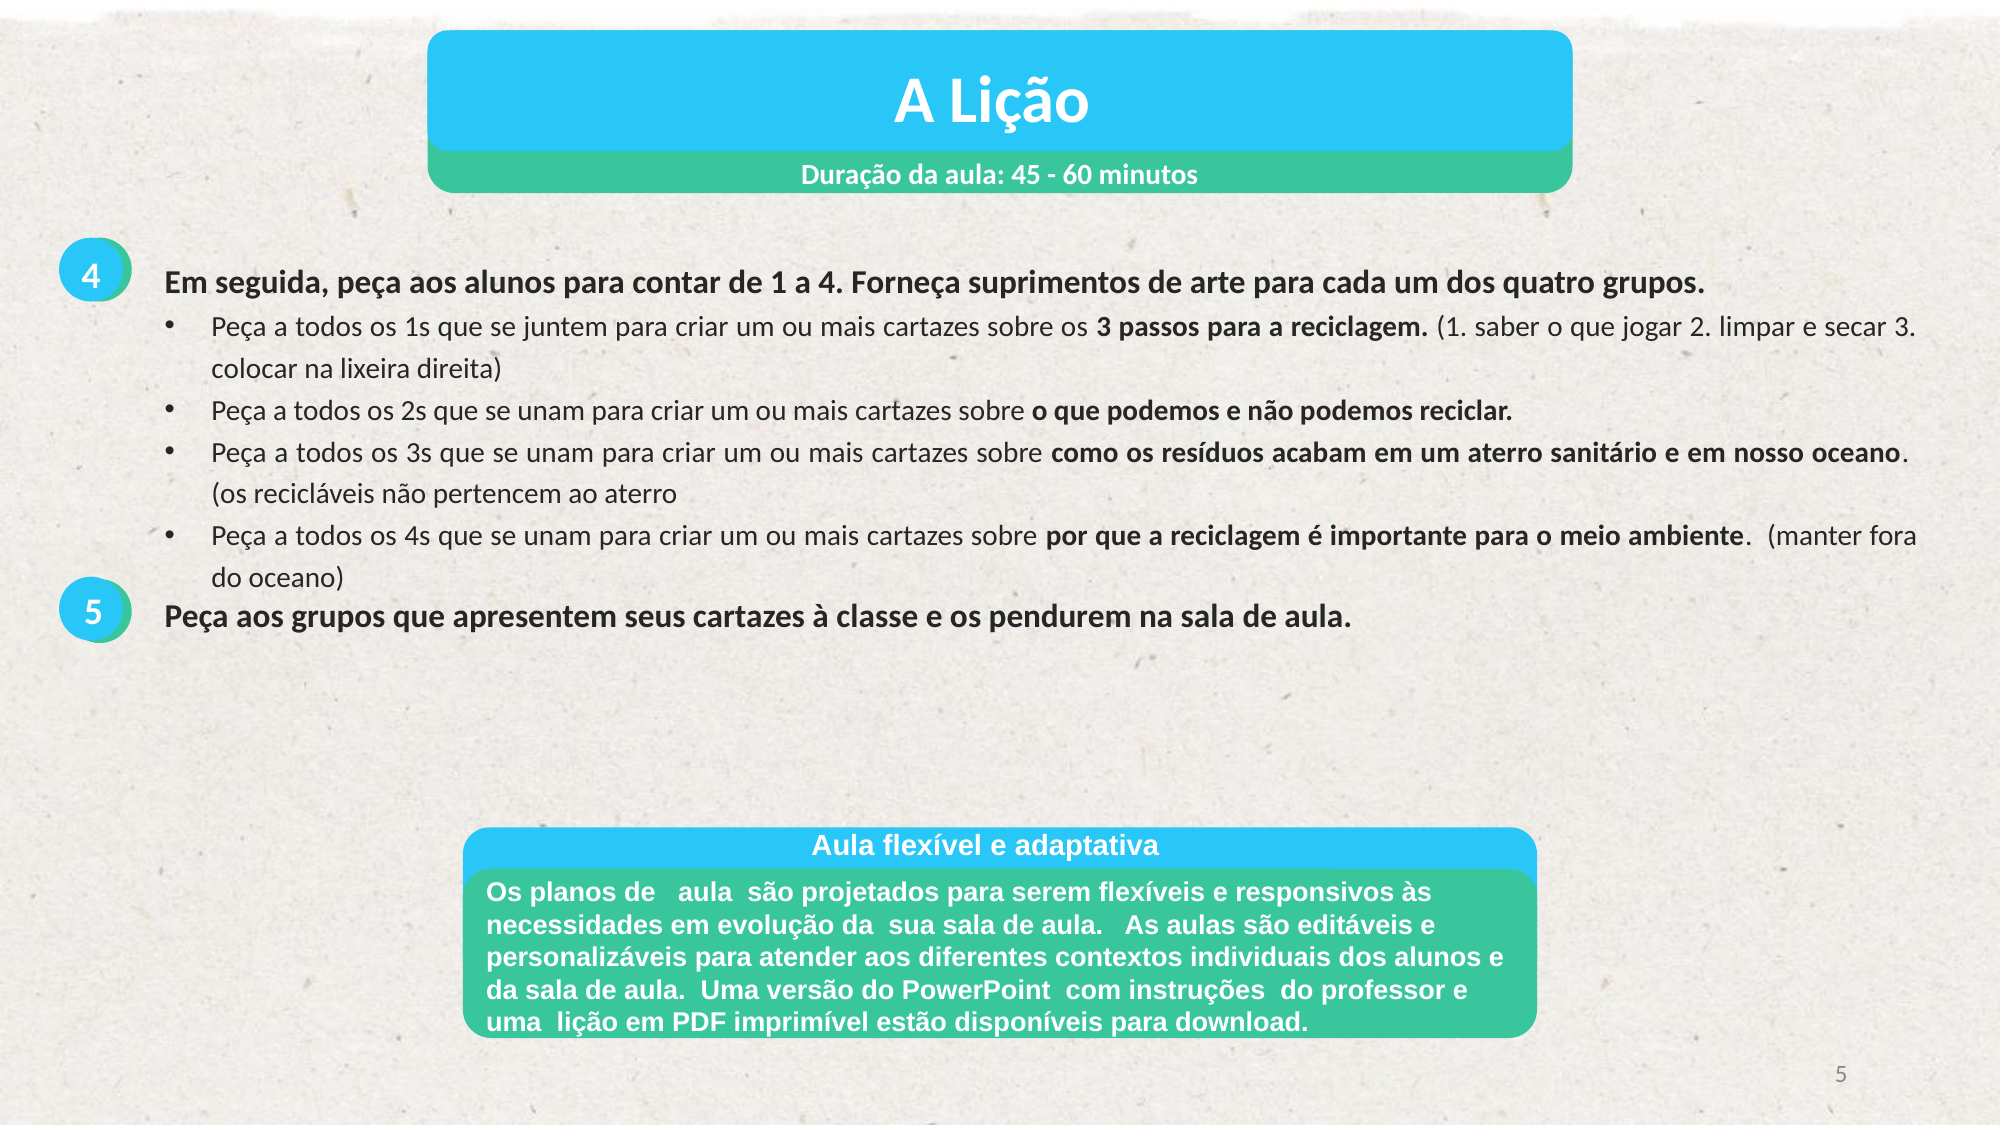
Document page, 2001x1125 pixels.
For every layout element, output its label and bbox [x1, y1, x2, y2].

text_box [462, 818, 1538, 1039]
picture [0, 7, 2000, 1125]
